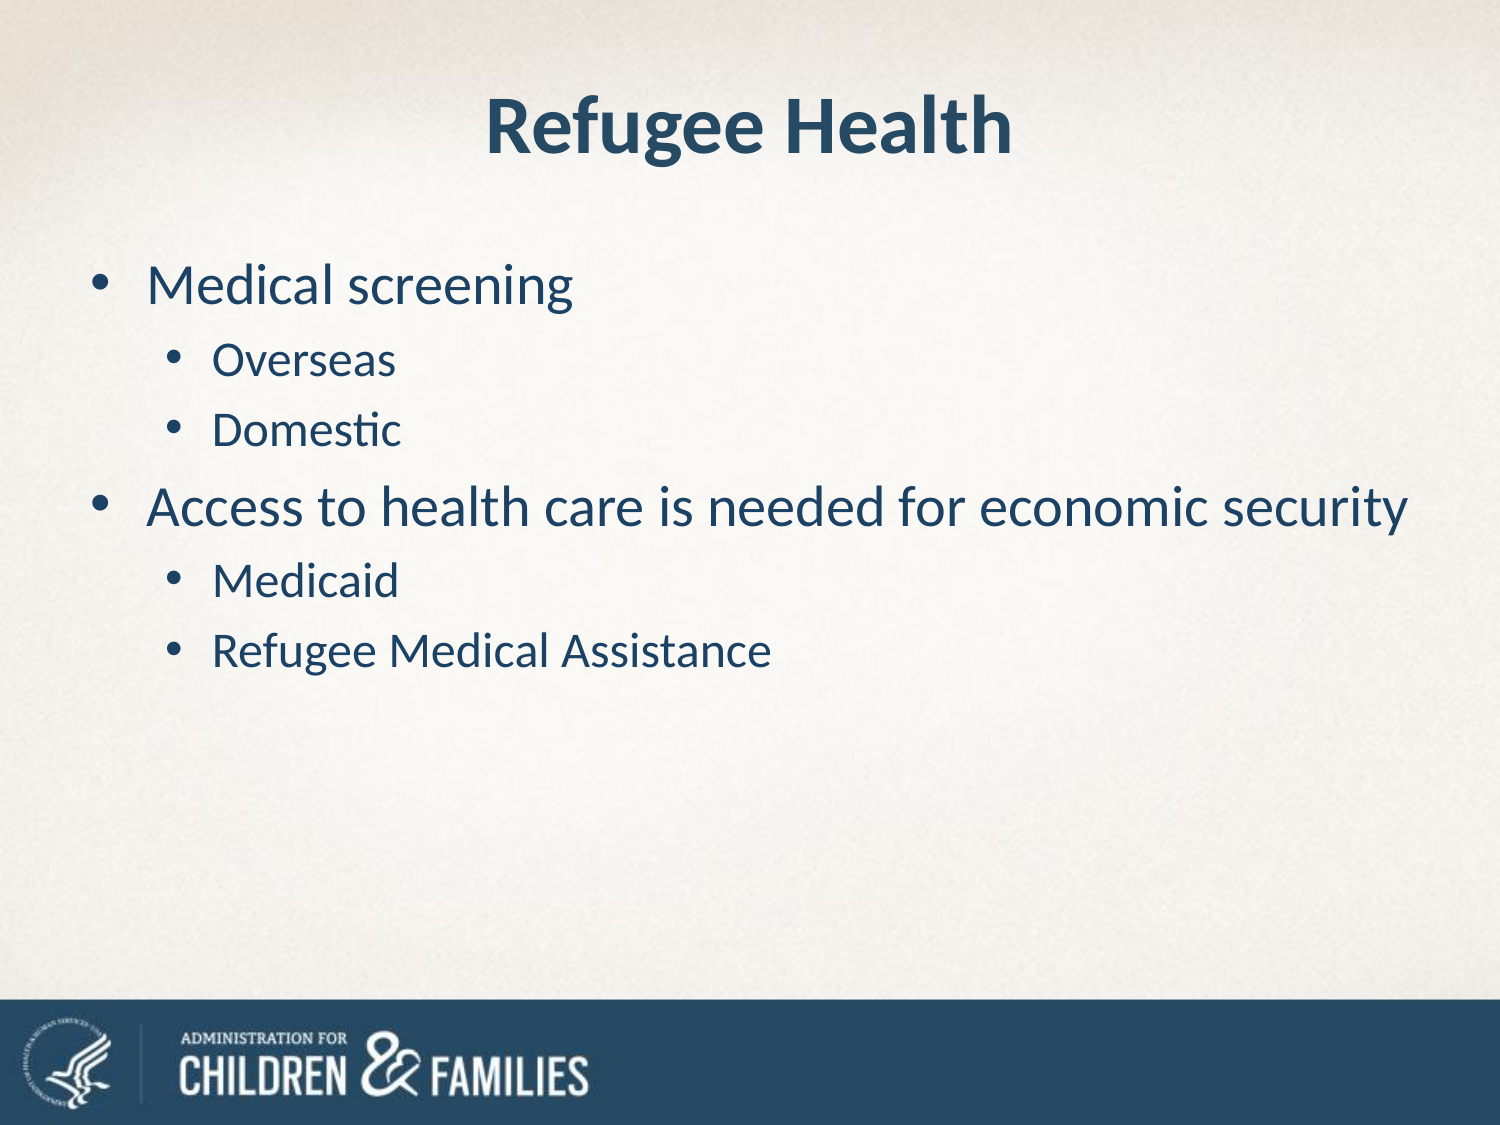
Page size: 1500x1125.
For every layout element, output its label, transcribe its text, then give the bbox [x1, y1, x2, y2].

picture [0, 0, 1500, 1125]
list Medical screening Overseas Domestic Access to health care is needed for economic security Medicaid Refugee Medical Assistance [75, 238, 1425, 1005]
title Refugee Health [75, 26, 1425, 214]
